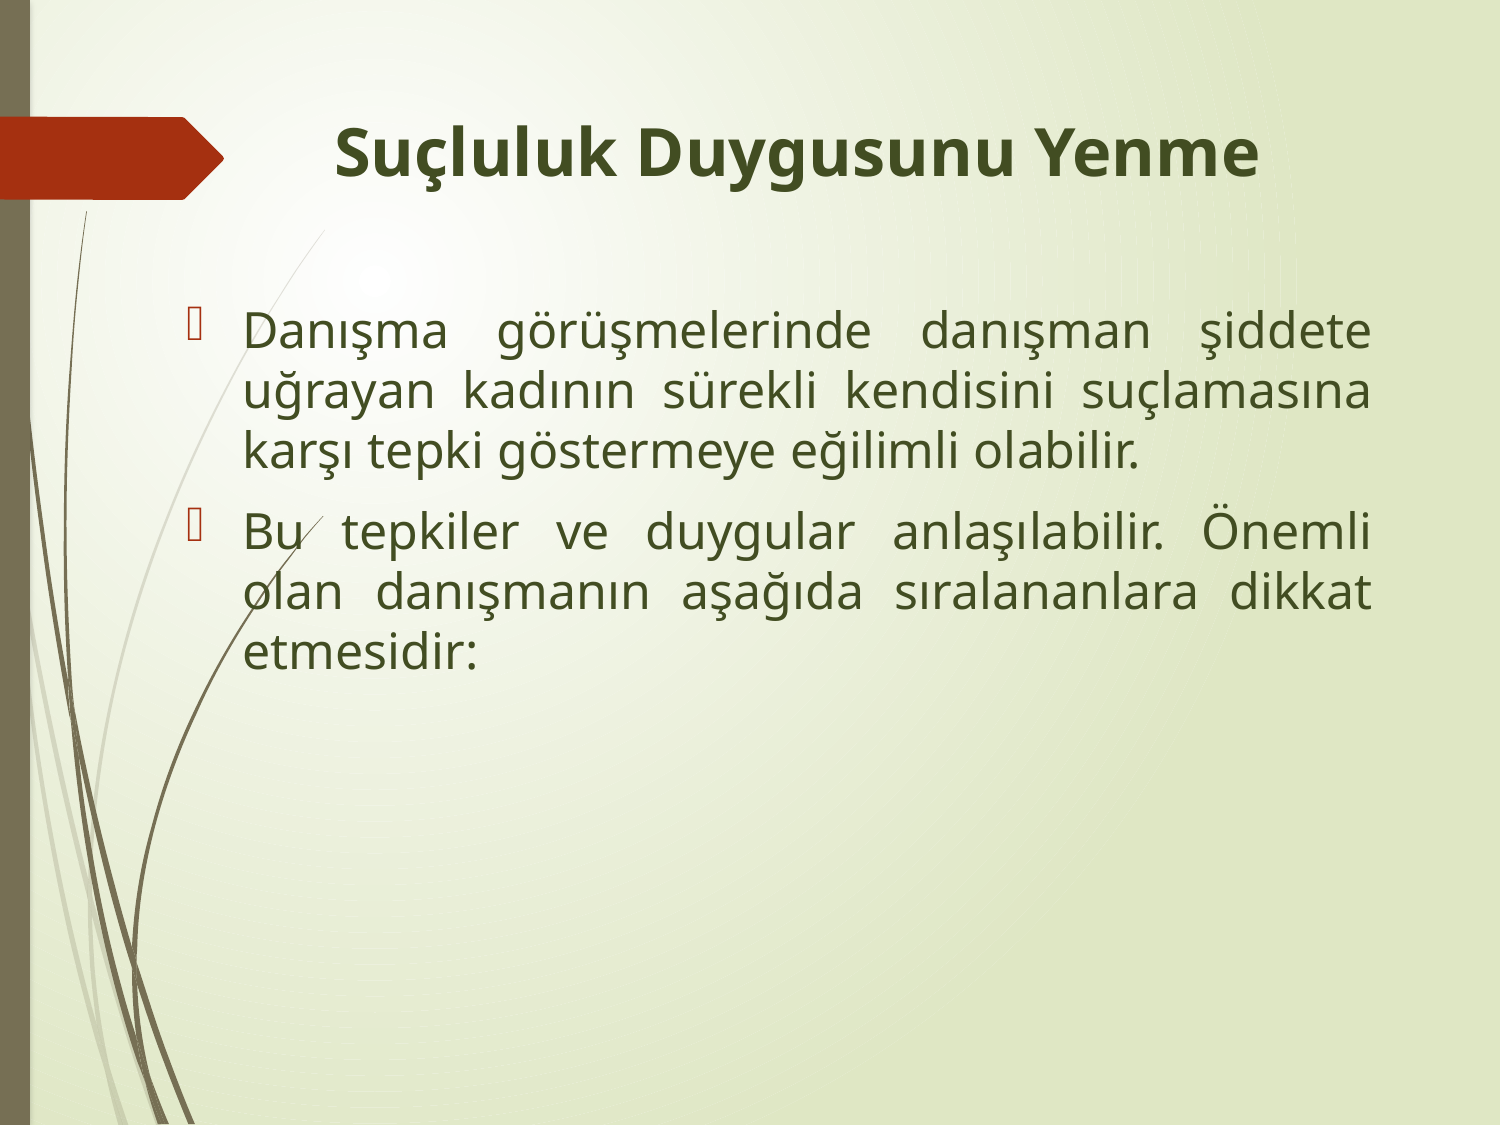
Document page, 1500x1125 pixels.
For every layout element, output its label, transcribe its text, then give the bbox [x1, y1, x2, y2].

title Suçluluk Duygusunu Yenme [319, 102, 1400, 313]
list Danışma görüşmelerinde danışman şiddete uğrayan kadının sürekli kendisini suçlamasına karşı tepki göstermeye eğilimli olabilir. Bu tepkiler ve duygular anlaşılabilir. Önemli olan danışmanın aşağıda sıralananlara dikkat etmesidir: [171, 290, 1389, 911]
